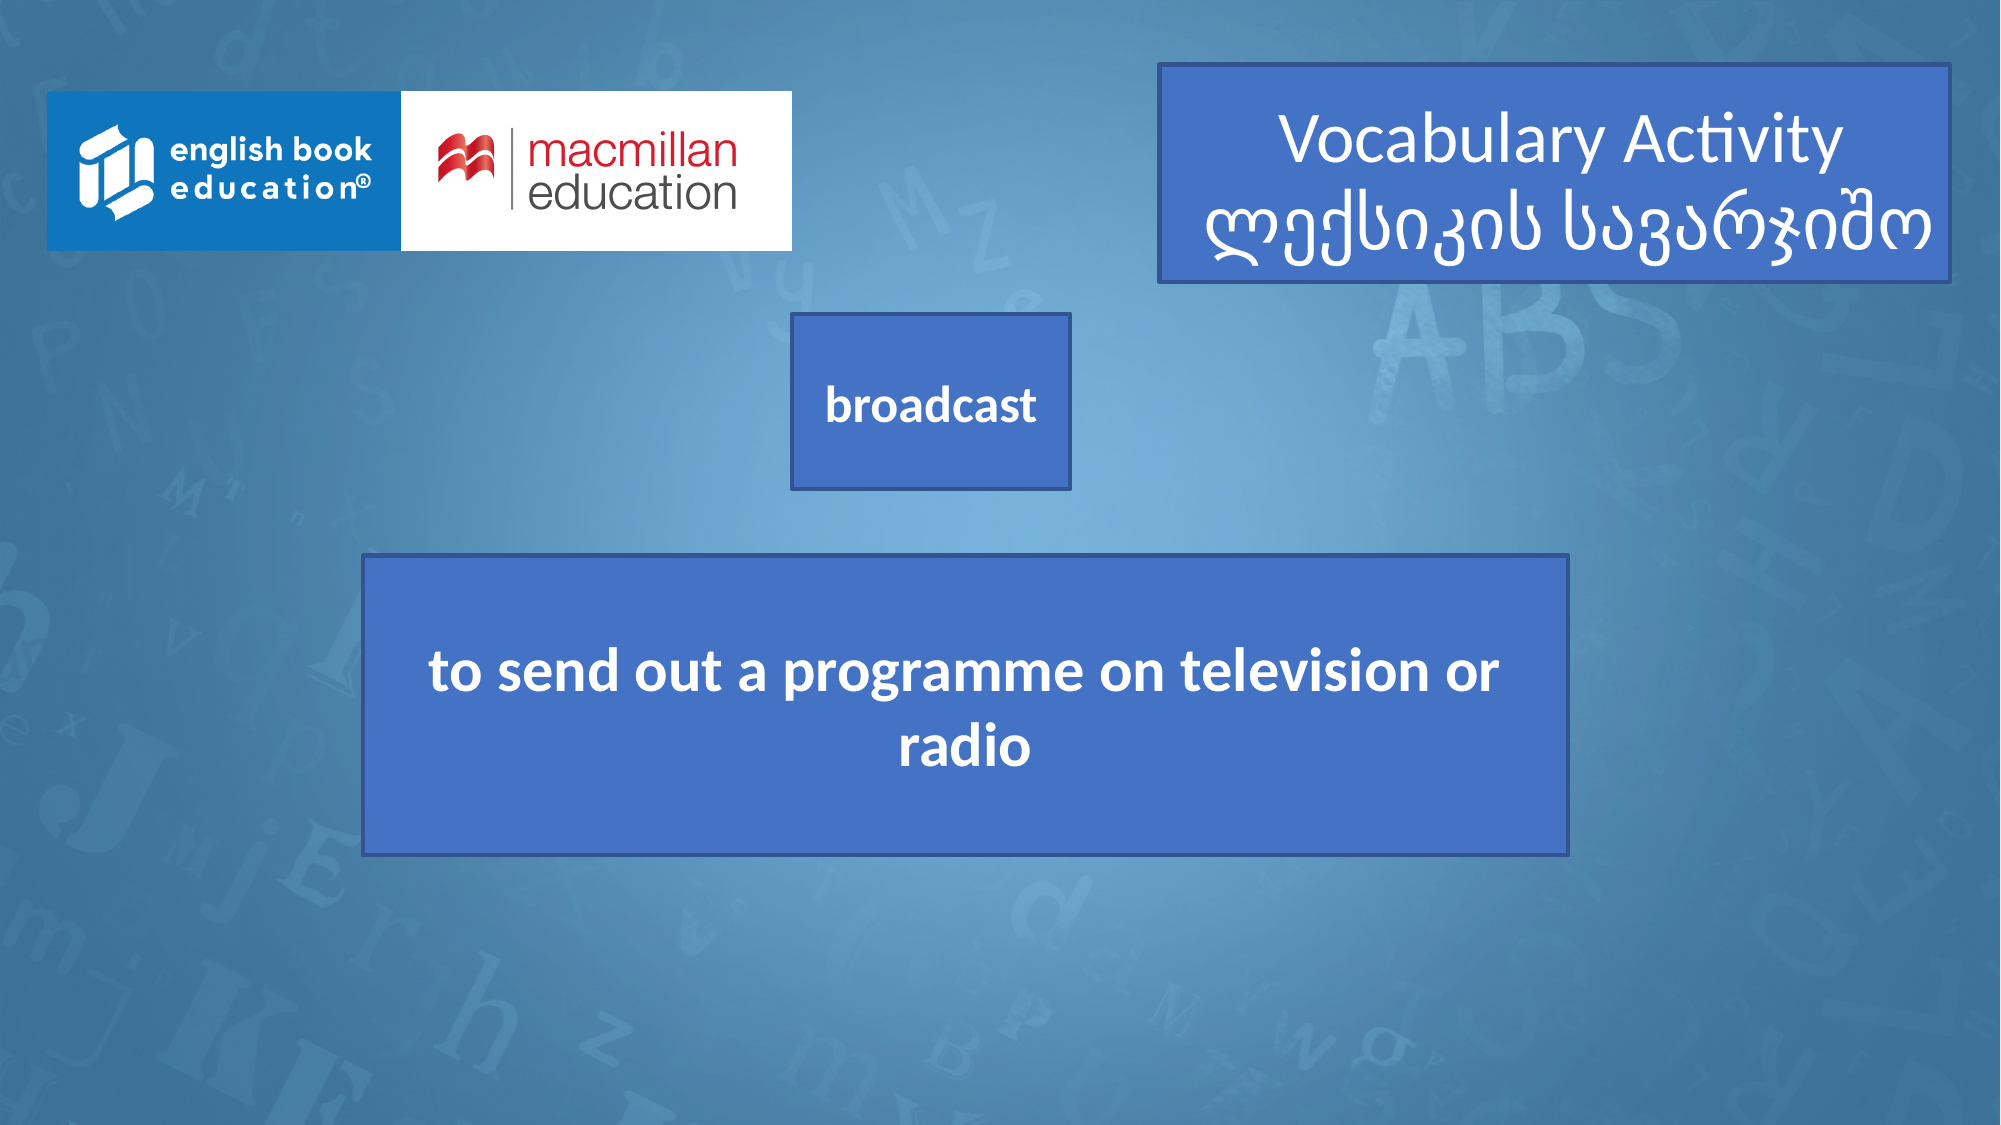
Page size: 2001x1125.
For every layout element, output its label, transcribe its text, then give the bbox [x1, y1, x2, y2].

text_box broadcast [790, 312, 1072, 491]
picture [0, 0, 2001, 1125]
text_box [1157, 62, 1952, 284]
text_box [57, 36, 1907, 177]
text_box [361, 553, 1570, 857]
text_box to send out a programme on television or radio [369, 622, 1562, 787]
text_box Vocabulary Activity ლექსიკის სავარჯიშო [1166, 81, 1957, 272]
